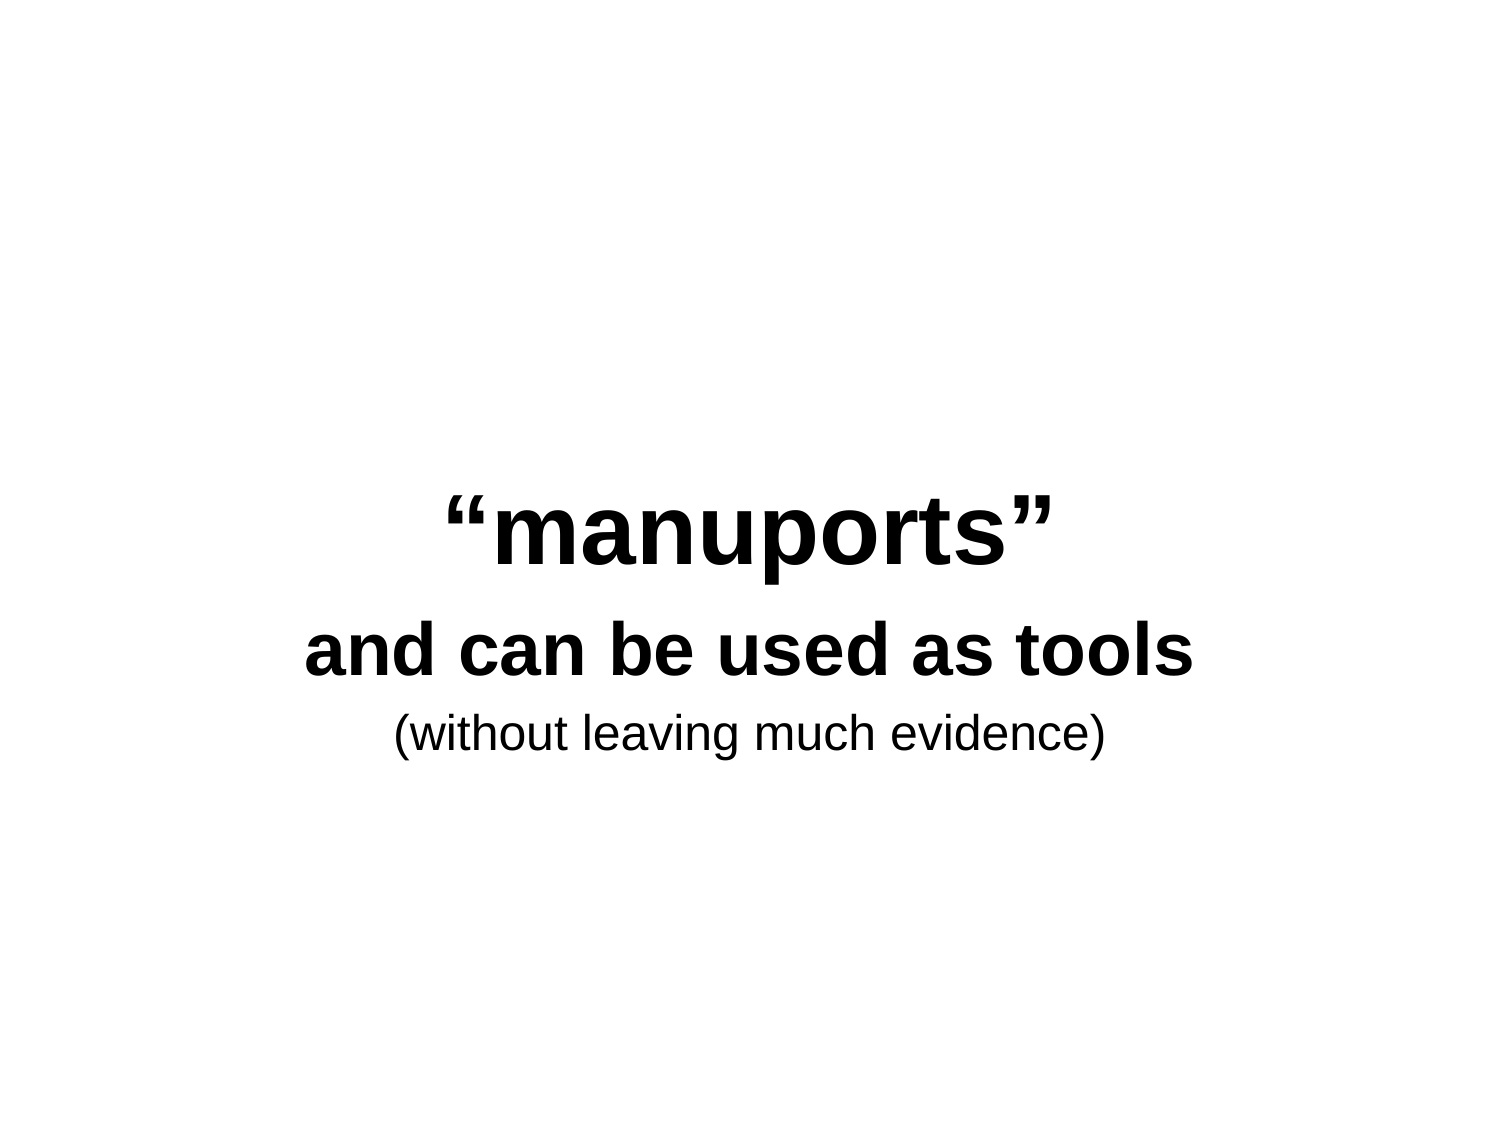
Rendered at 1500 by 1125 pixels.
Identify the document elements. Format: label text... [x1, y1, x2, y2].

text_box “manuports” and can be used as tools (without leaving much evidence) [112, 457, 1388, 783]
